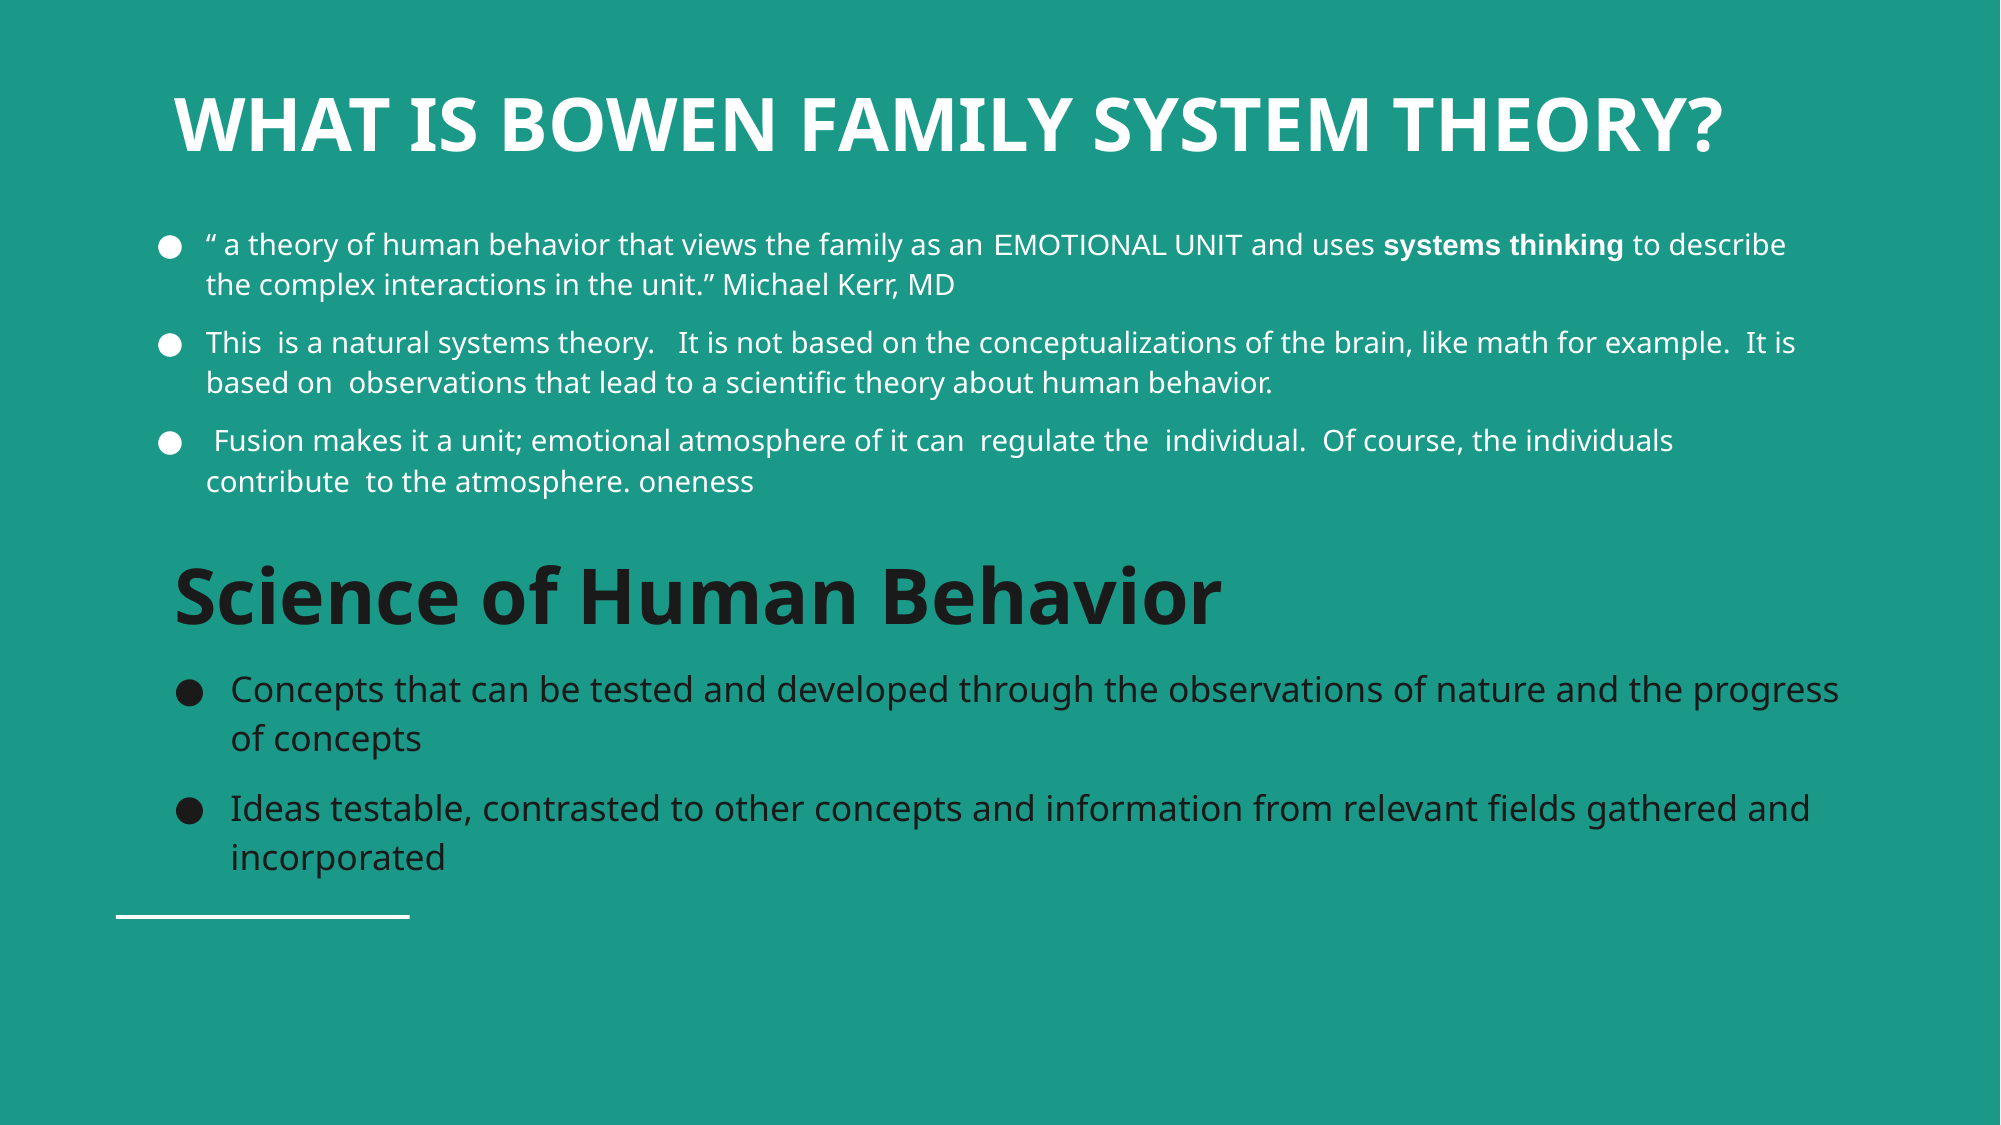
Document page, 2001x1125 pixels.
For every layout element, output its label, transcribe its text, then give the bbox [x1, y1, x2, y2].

text_box Science of Human Behavior Concepts that can be tested and developed through the observations of nature and the progress of concepts Ideas testable, contrasted to other concepts and information from relevant fields gathered and incorporated [159, 532, 1872, 893]
list “ a theory of human behavior that views the family as an EMOTIONAL UNIT and uses systems thinking to describe the complex interactions in the unit.” Michael Kerr, MD This is a natural systems theory. It is not based on the conceptualizations of the brain, like math for example. It is based on observations that lead to a scientific theory about human behavior. Fusion makes it a unit; emotional atmosphere of it can regulate the individual. Of course, the individuals contribute to the atmosphere. oneness [140, 160, 1822, 507]
title WHAT IS BOWEN FAMILY SYSTEM THEORY? [159, 69, 1841, 343]
